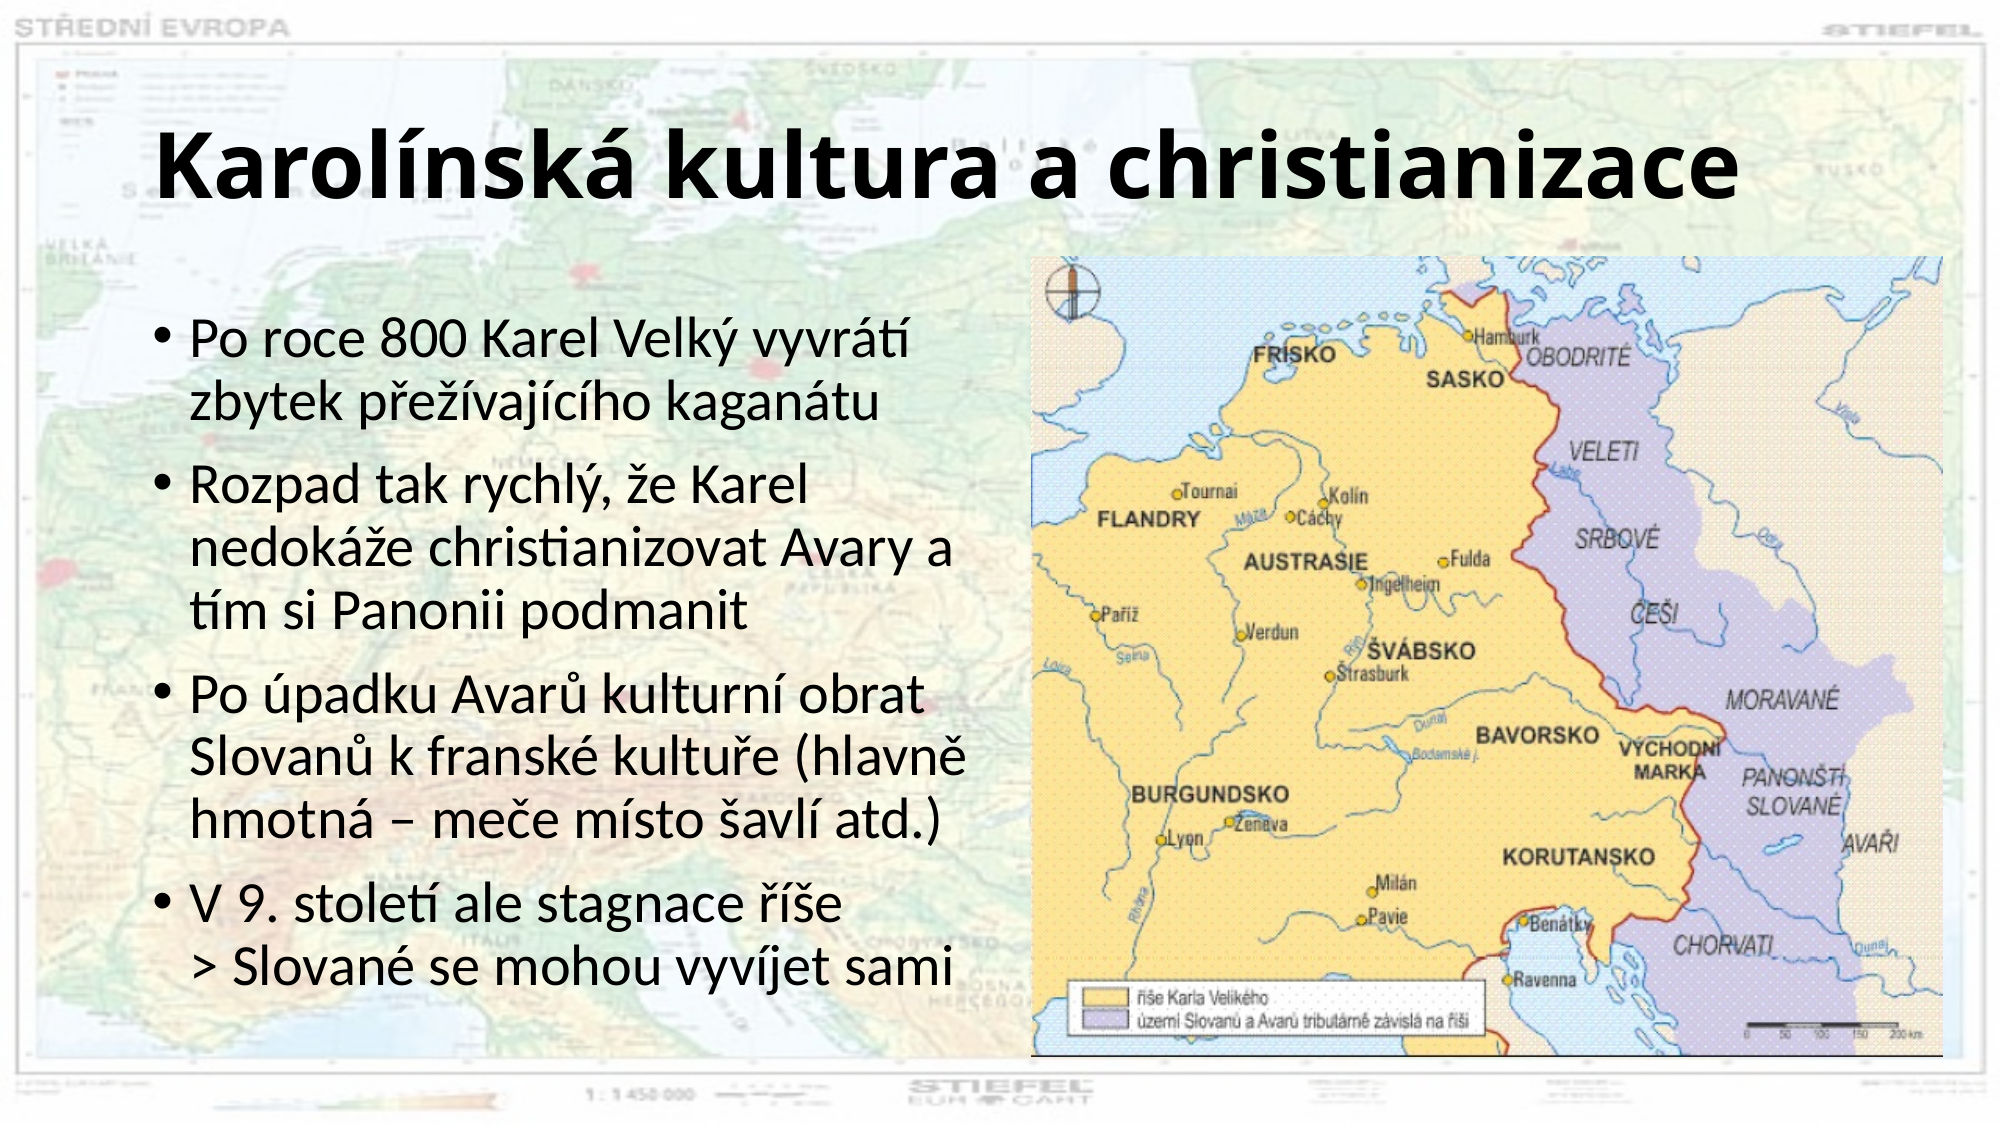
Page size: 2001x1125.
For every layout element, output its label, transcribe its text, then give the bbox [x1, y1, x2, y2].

title Karolínská kultura a christianizace [137, 59, 1863, 278]
picture [1031, 256, 1943, 1057]
list Po roce 800 Karel Velký vyvrátí zbytek přežívajícího kaganátu Rozpad tak rychlý, že Karel nedokáže christianizovat Avary a tím si Panonii podmanit Po úpadku Avarů kulturní obrat Slovanů k franské kultuře (hlavně hmotná – meče místo šavlí atd.) V 9. století ale stagnace říše > Slované se mohou vyvíjet sami [137, 299, 1031, 1014]
